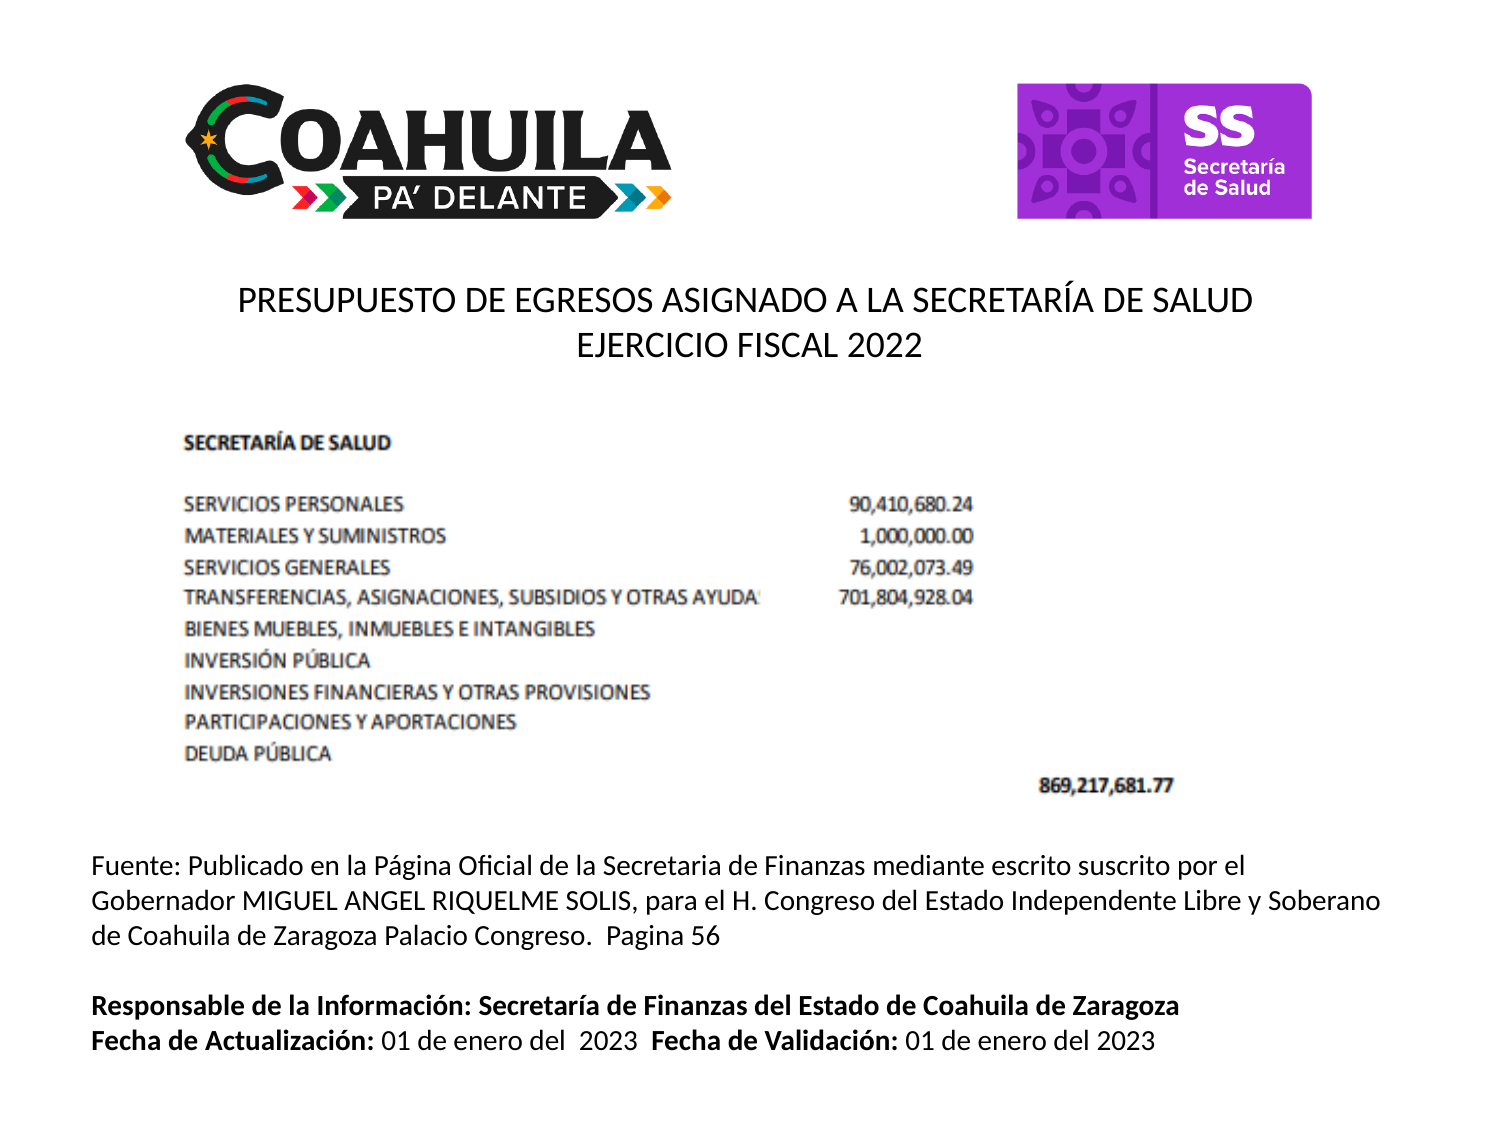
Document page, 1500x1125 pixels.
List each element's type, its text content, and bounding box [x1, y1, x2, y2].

text_box Fuente: Publicado en la Página Oficial de la Secretaria de Finanzas mediante escrito suscrito por el Gobernador MIGUEL ANGEL RIQUELME SOLIS, para el H. Congreso del Estado Independente Libre y Soberano de Coahuila de Zaragoza Palacio Congreso. Pagina 56 Responsable de la Información: Secretaría de Finanzas del Estado de Coahuila de Zaragoza Fecha de Actualización: 01 de enero del 2023 Fecha de Validación: 01 de enero del 2023 [76, 839, 1401, 1064]
text_box PRESUPUESTO DE EGRESOS ASIGNADO A LA SECRETARÍA DE SALUD EJERCICIO FISCAL 2022 [135, 267, 1365, 372]
picture [138, 405, 1285, 807]
picture [167, 66, 1333, 237]
